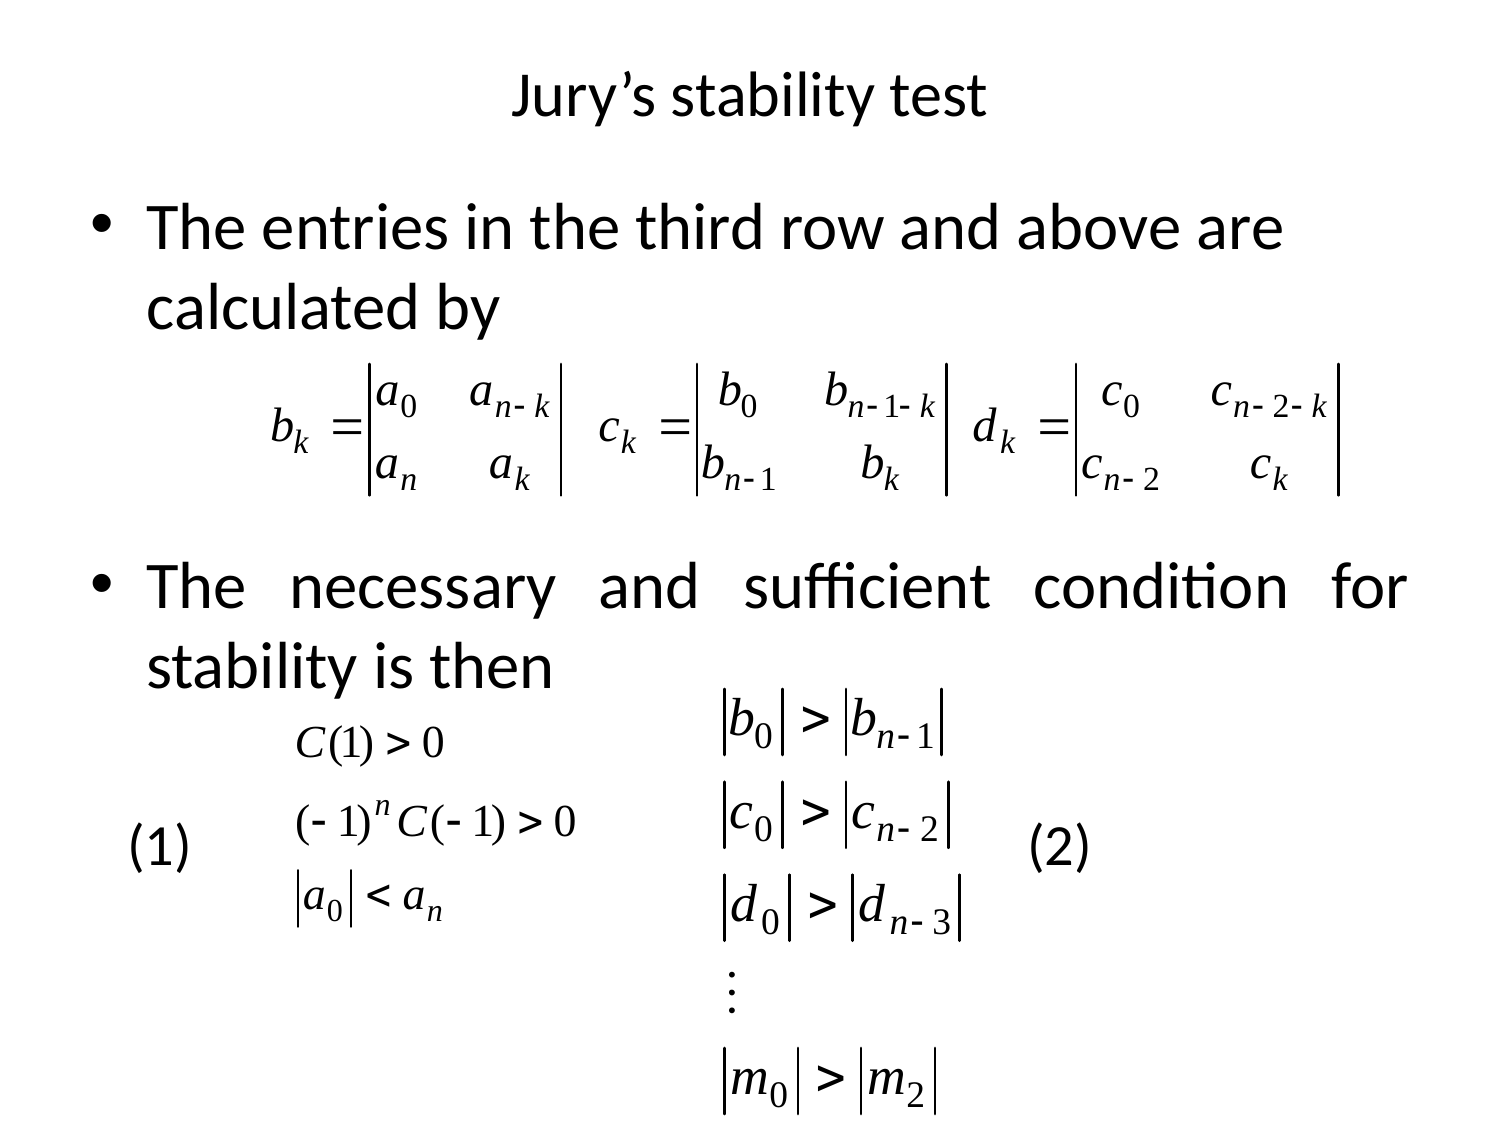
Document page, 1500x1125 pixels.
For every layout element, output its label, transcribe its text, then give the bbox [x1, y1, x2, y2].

title Jury’s stability test [75, 45, 1425, 138]
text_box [287, 712, 587, 938]
text_box (1) [112, 800, 250, 885]
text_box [262, 349, 1355, 510]
text_box (2) [1012, 800, 1150, 885]
list The entries in the third row and above are calculated by The necessary and sufficient condition for stability is then [75, 174, 1425, 1075]
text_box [712, 674, 976, 1125]
